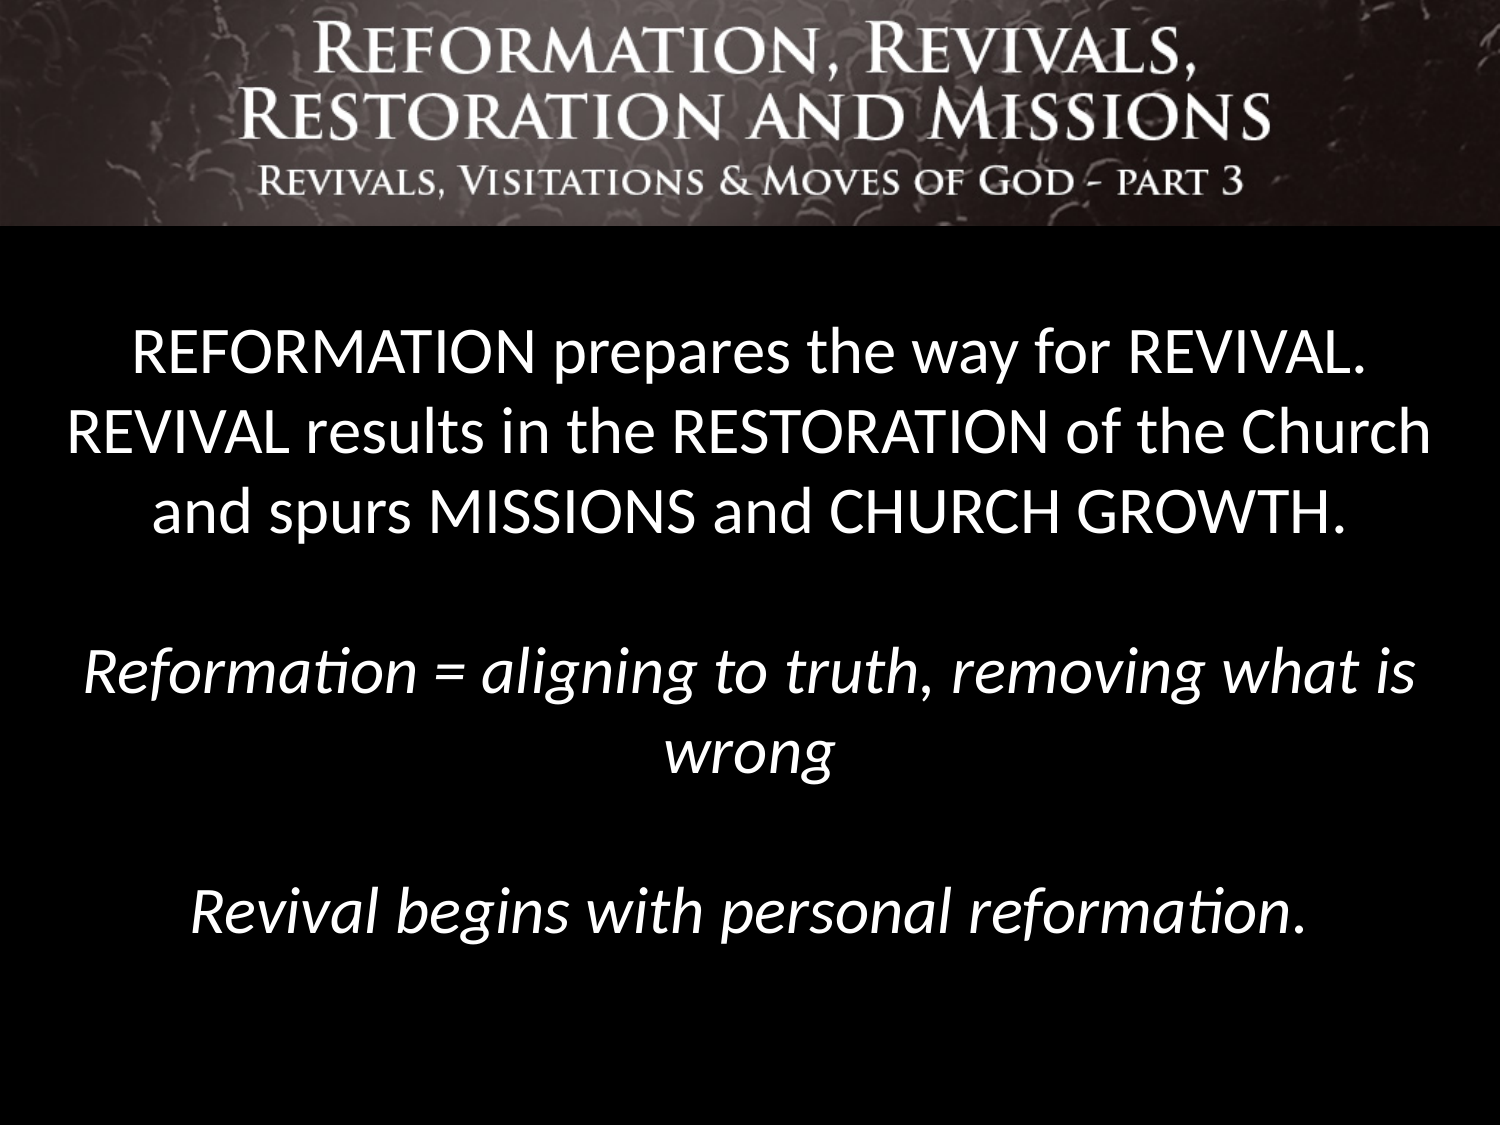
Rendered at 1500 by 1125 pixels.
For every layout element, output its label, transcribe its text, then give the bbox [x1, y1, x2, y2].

text_box REFORMATION prepares the way for REVIVAL. REVIVAL results in the RESTORATION of the Church and spurs MISSIONS and CHURCH GROWTH. Reformation = aligning to truth, removing what is wrong Revival begins with personal reformation. [0, 299, 1500, 955]
picture [0, 0, 1500, 226]
